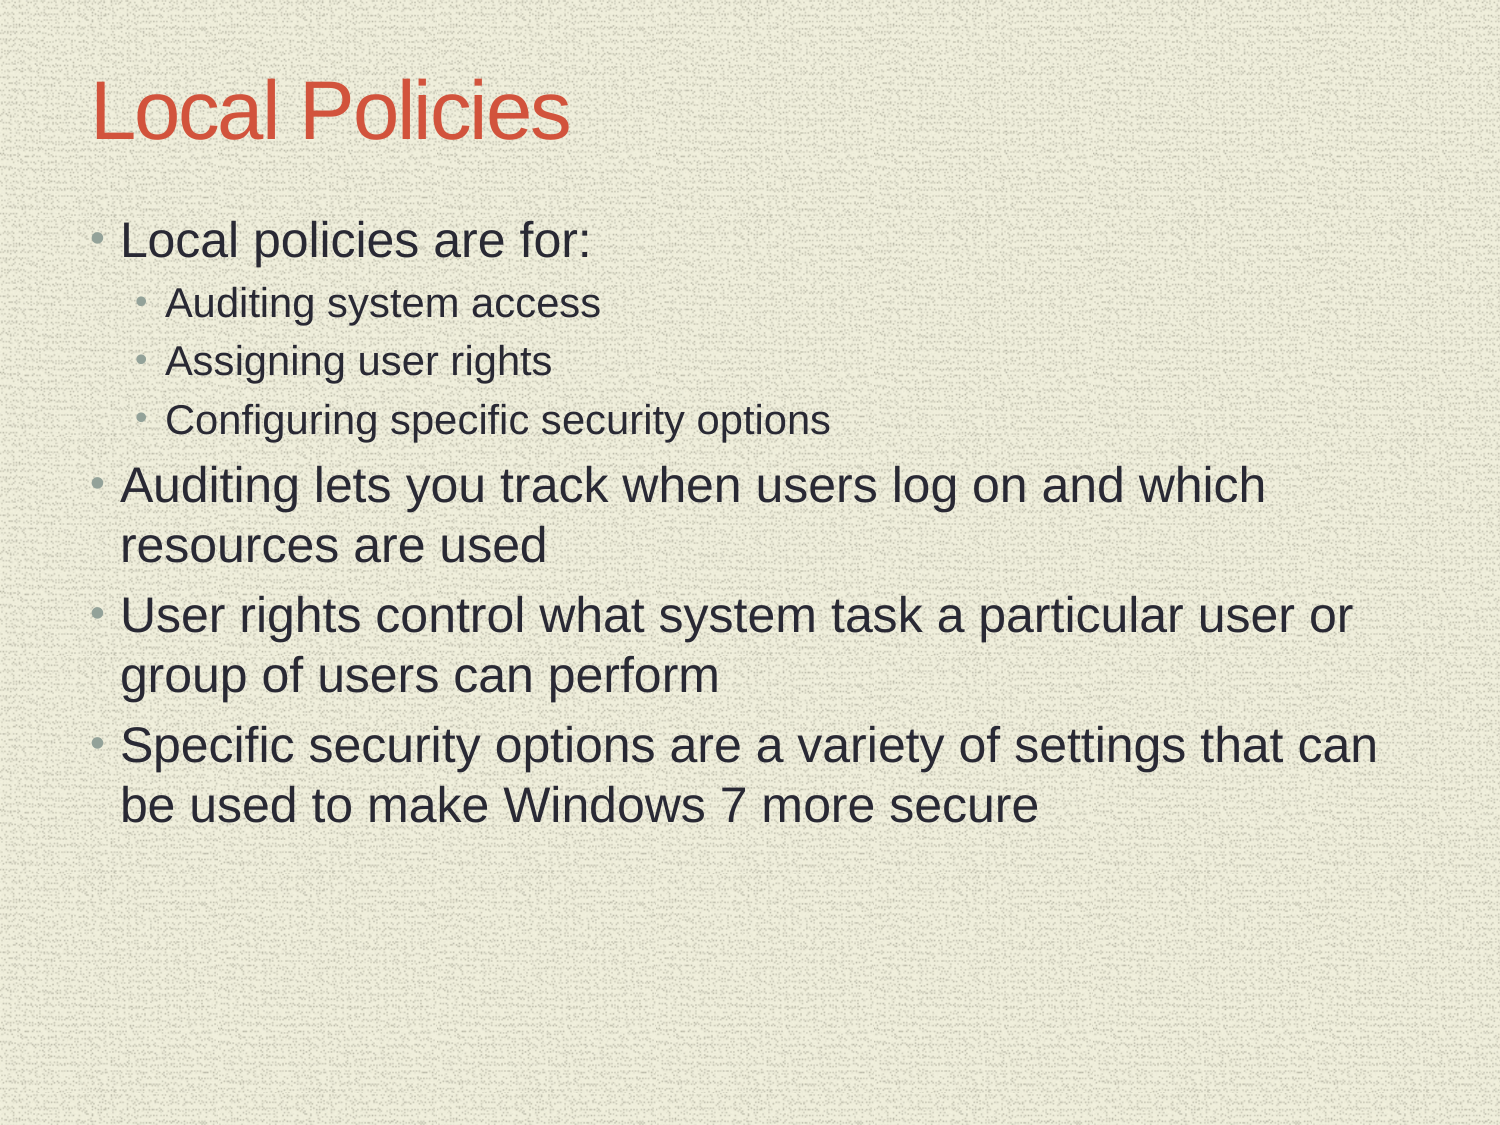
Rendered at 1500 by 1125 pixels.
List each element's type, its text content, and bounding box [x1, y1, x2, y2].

list Local policies are for: Auditing system access Assigning user rights Configuring specific security options Auditing lets you track when users log on and which resources are used User rights control what system task a particular user or group of users can perform Specific security options are a variety of settings that can be used to make Windows 7 more secure [75, 200, 1425, 1000]
title Local Policies [75, 24, 1425, 188]
